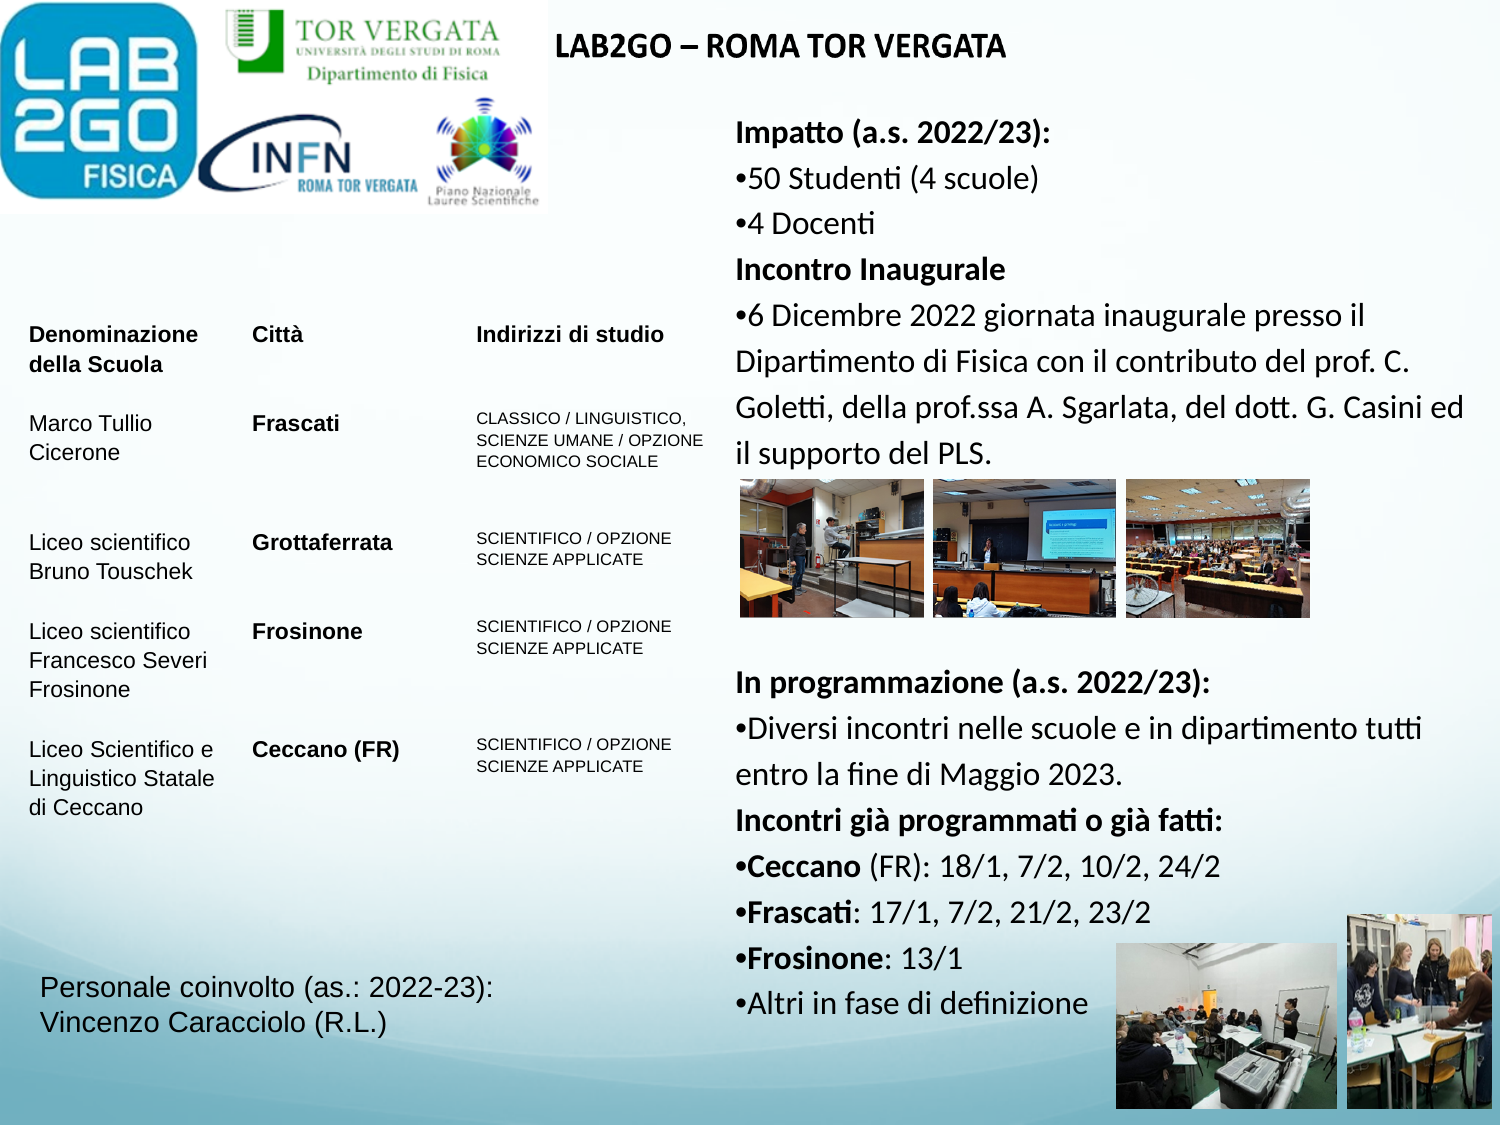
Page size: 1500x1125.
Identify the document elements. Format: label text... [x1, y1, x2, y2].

table_cell Ceccano (FR) [237, 718, 461, 836]
table_cell Marco Tullio Cicerone [14, 392, 237, 511]
table_cell SCIENTIFICO / OPZIONE SCIENZE APPLICATE [461, 600, 720, 718]
table_cell Frosinone [237, 600, 461, 718]
table_cell Frascati [237, 392, 461, 511]
table_cell Liceo scientifico Francesco Severi Frosinone [14, 600, 237, 718]
table_header Città [237, 303, 461, 392]
table_cell Liceo Scientifico e Linguistico Statale di Ceccano [14, 718, 237, 836]
text_box Impatto (a.s. 2022/23): •50 Studenti (4 scuole) •4 Docenti Incontro Inaugurale •6 Dicembre 2022 giornata inaugurale presso il Dipartimento di Fisica con il contributo del prof. C. Goletti, della prof.ssa A. Sgarlata, del dott. G. Casini ed il supporto del PLS. In programmazione (a.s. 2022/23): •Diversi incontri nelle scuole e in dipartimento tutti entro la fine di Maggio 2023. Incontri già programmati o già fatti: •Ceccano (FR): 18/1, 7/2, 10/2, 24/2 •Frascati: 17/1, 7/2, 21/2, 23/2 •Frosinone: 13/1 •Altri in fase di definizione [720, 88, 1492, 1083]
text_box Personale coinvolto (as.: 2022-23): Vincenzo Caracciolo (R.L.) [24, 953, 609, 1054]
table_header Denominazione della Scuola [14, 303, 237, 392]
table_cell CLASSICO / LINGUISTICO, SCIENZE UMANE / OPZIONE ECONOMICO SOCIALE [461, 392, 720, 511]
table_cell SCIENTIFICO / OPZIONE SCIENZE APPLICATE [461, 718, 720, 836]
picture [0, 0, 1500, 1125]
table_cell Liceo scientifico Bruno Touschek [14, 511, 237, 600]
table_cell Grottaferrata [237, 511, 461, 600]
table_header Indirizzi di studio [461, 303, 720, 392]
table_cell SCIENTIFICO / OPZIONE SCIENZE APPLICATE [461, 511, 720, 600]
